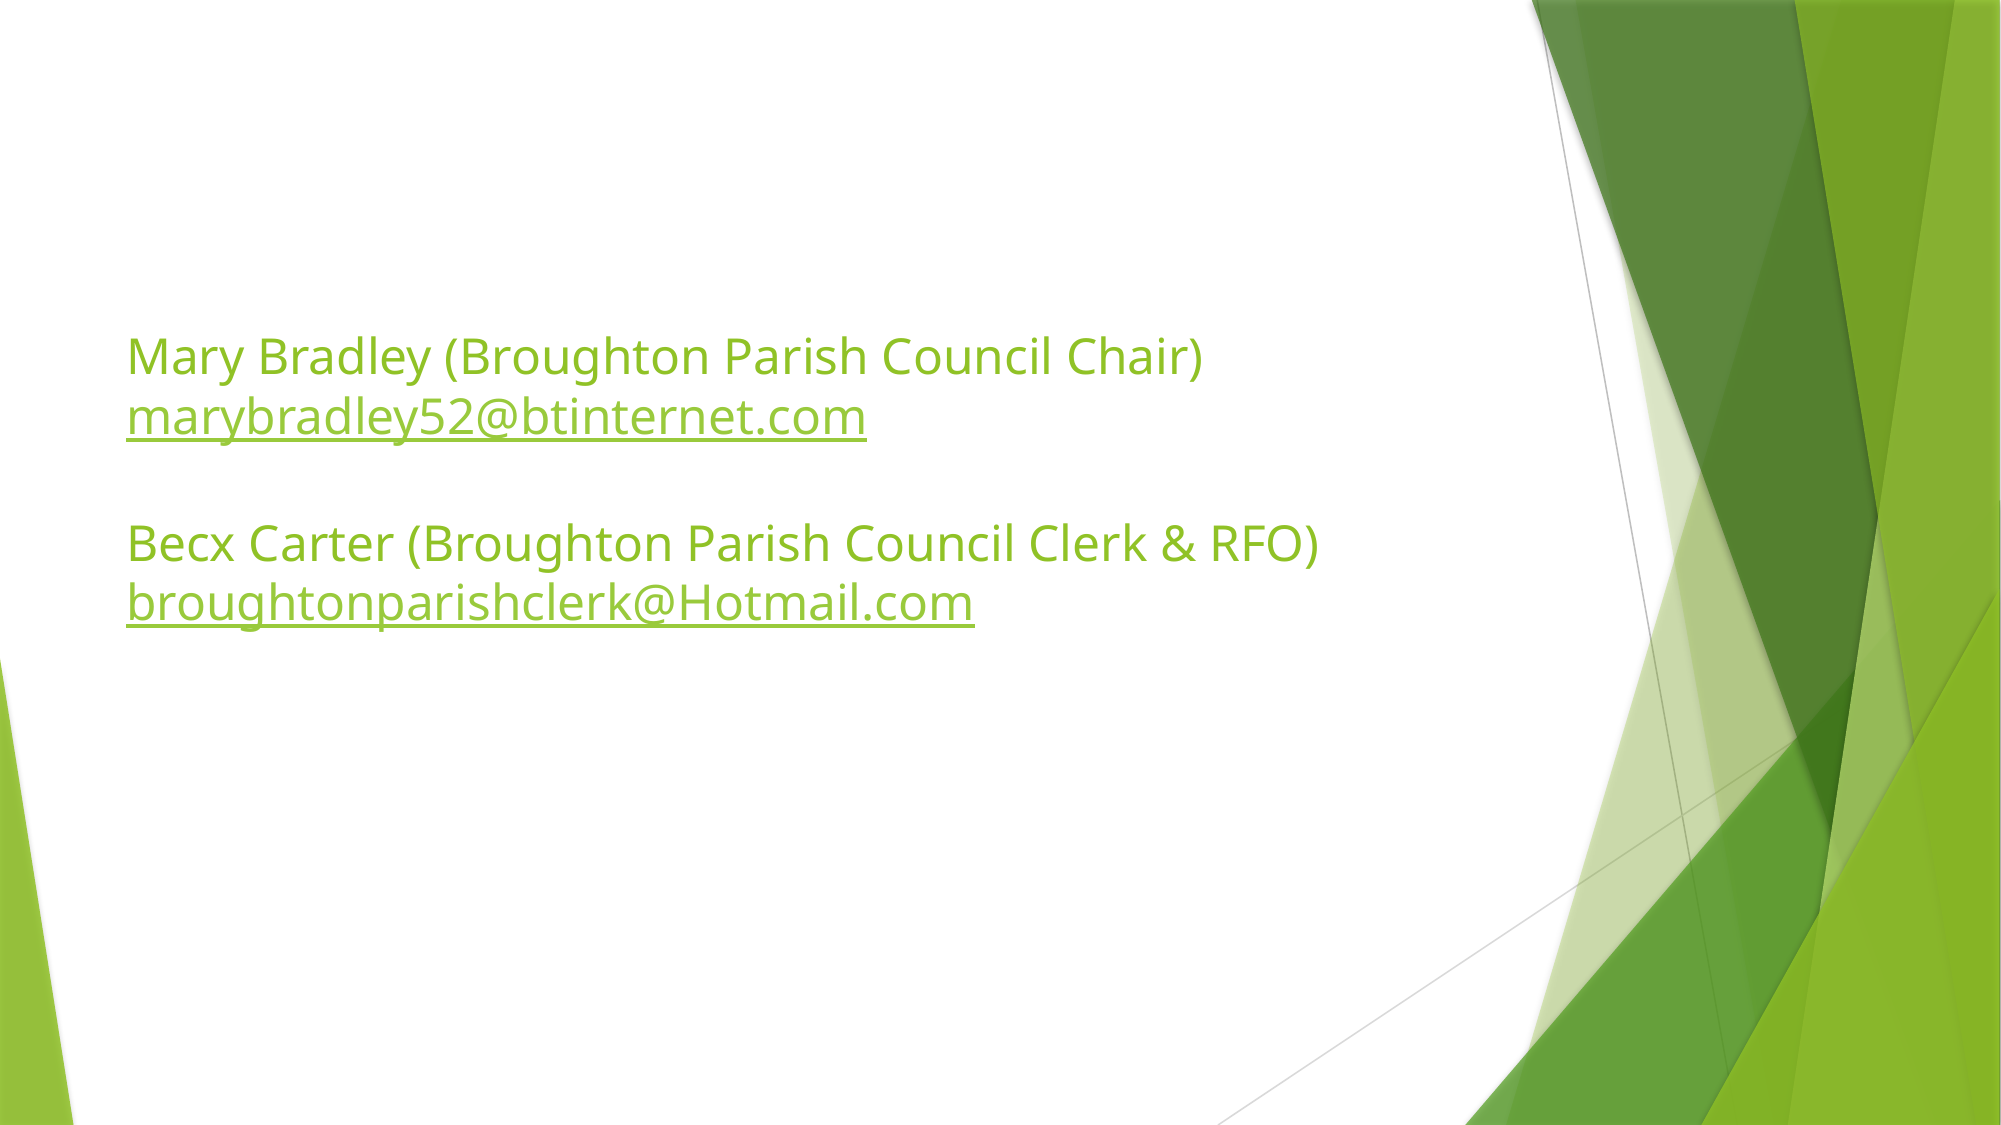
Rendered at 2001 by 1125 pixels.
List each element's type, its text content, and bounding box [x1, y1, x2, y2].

title Mary Bradley (Broughton Parish Council Chair) marybradley52@btinternet.com Becx Carter (Broughton Parish Council Clerk & RFO) broughtonparishclerk@Hotmail.com [111, 316, 1522, 743]
